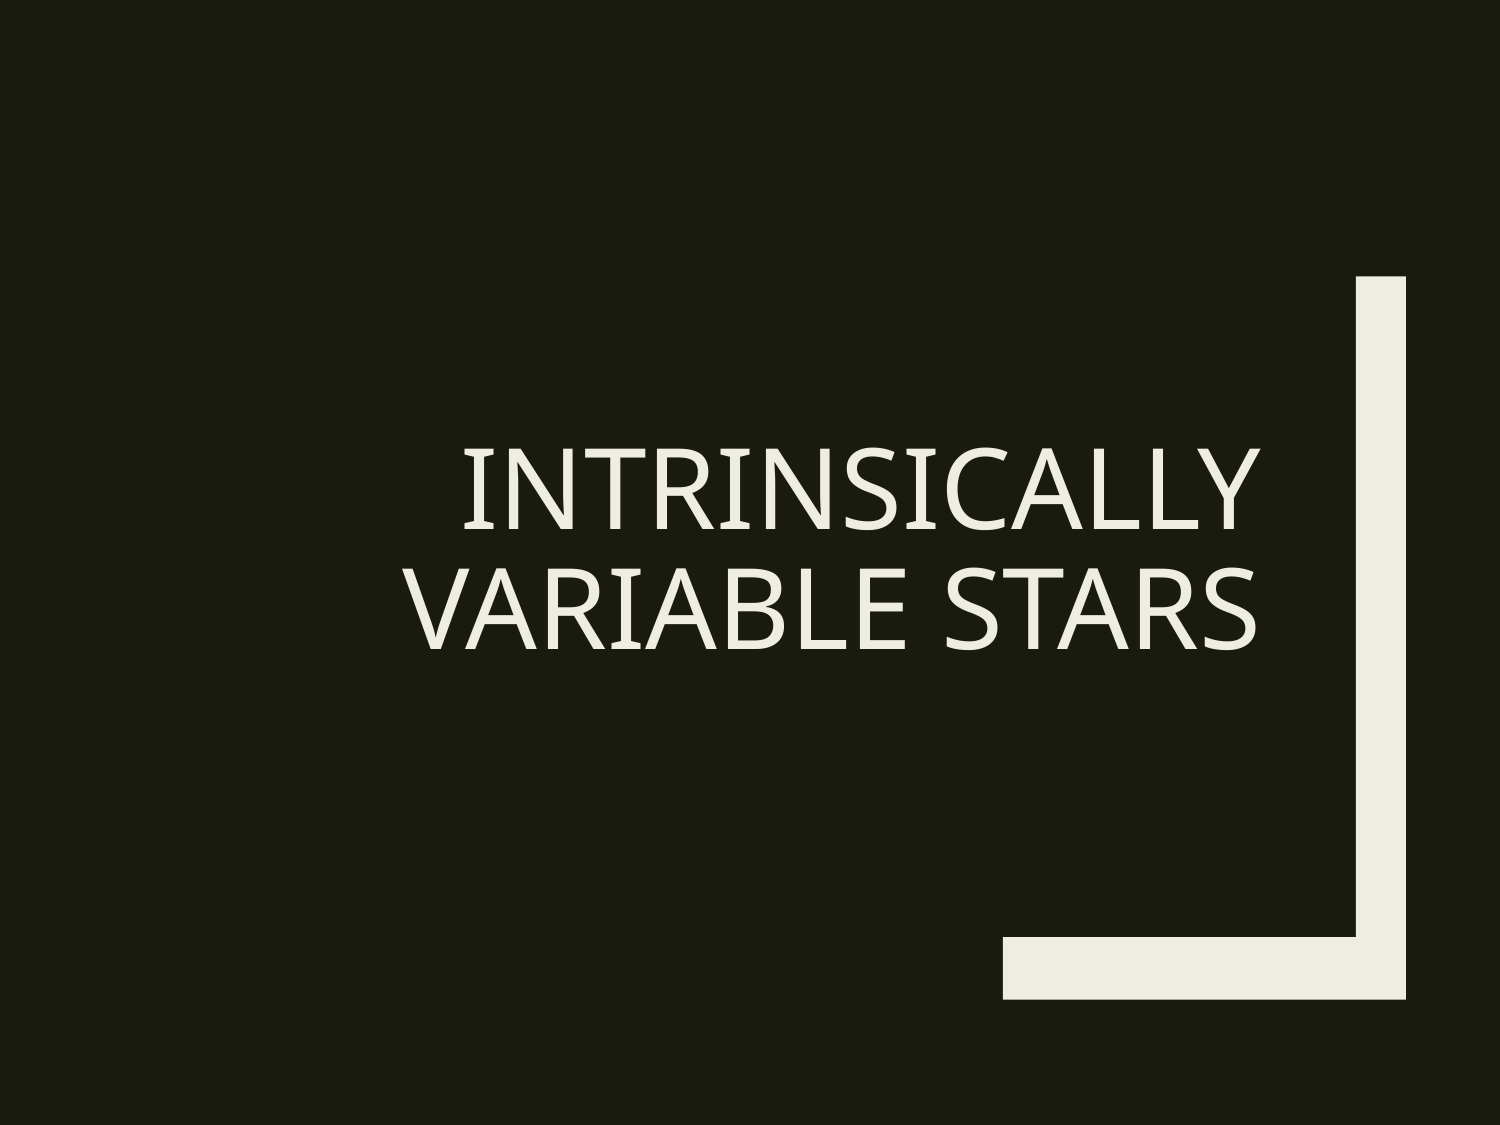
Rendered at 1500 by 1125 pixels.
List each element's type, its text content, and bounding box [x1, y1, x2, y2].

title Intrinsically variable stars [94, 213, 1277, 682]
